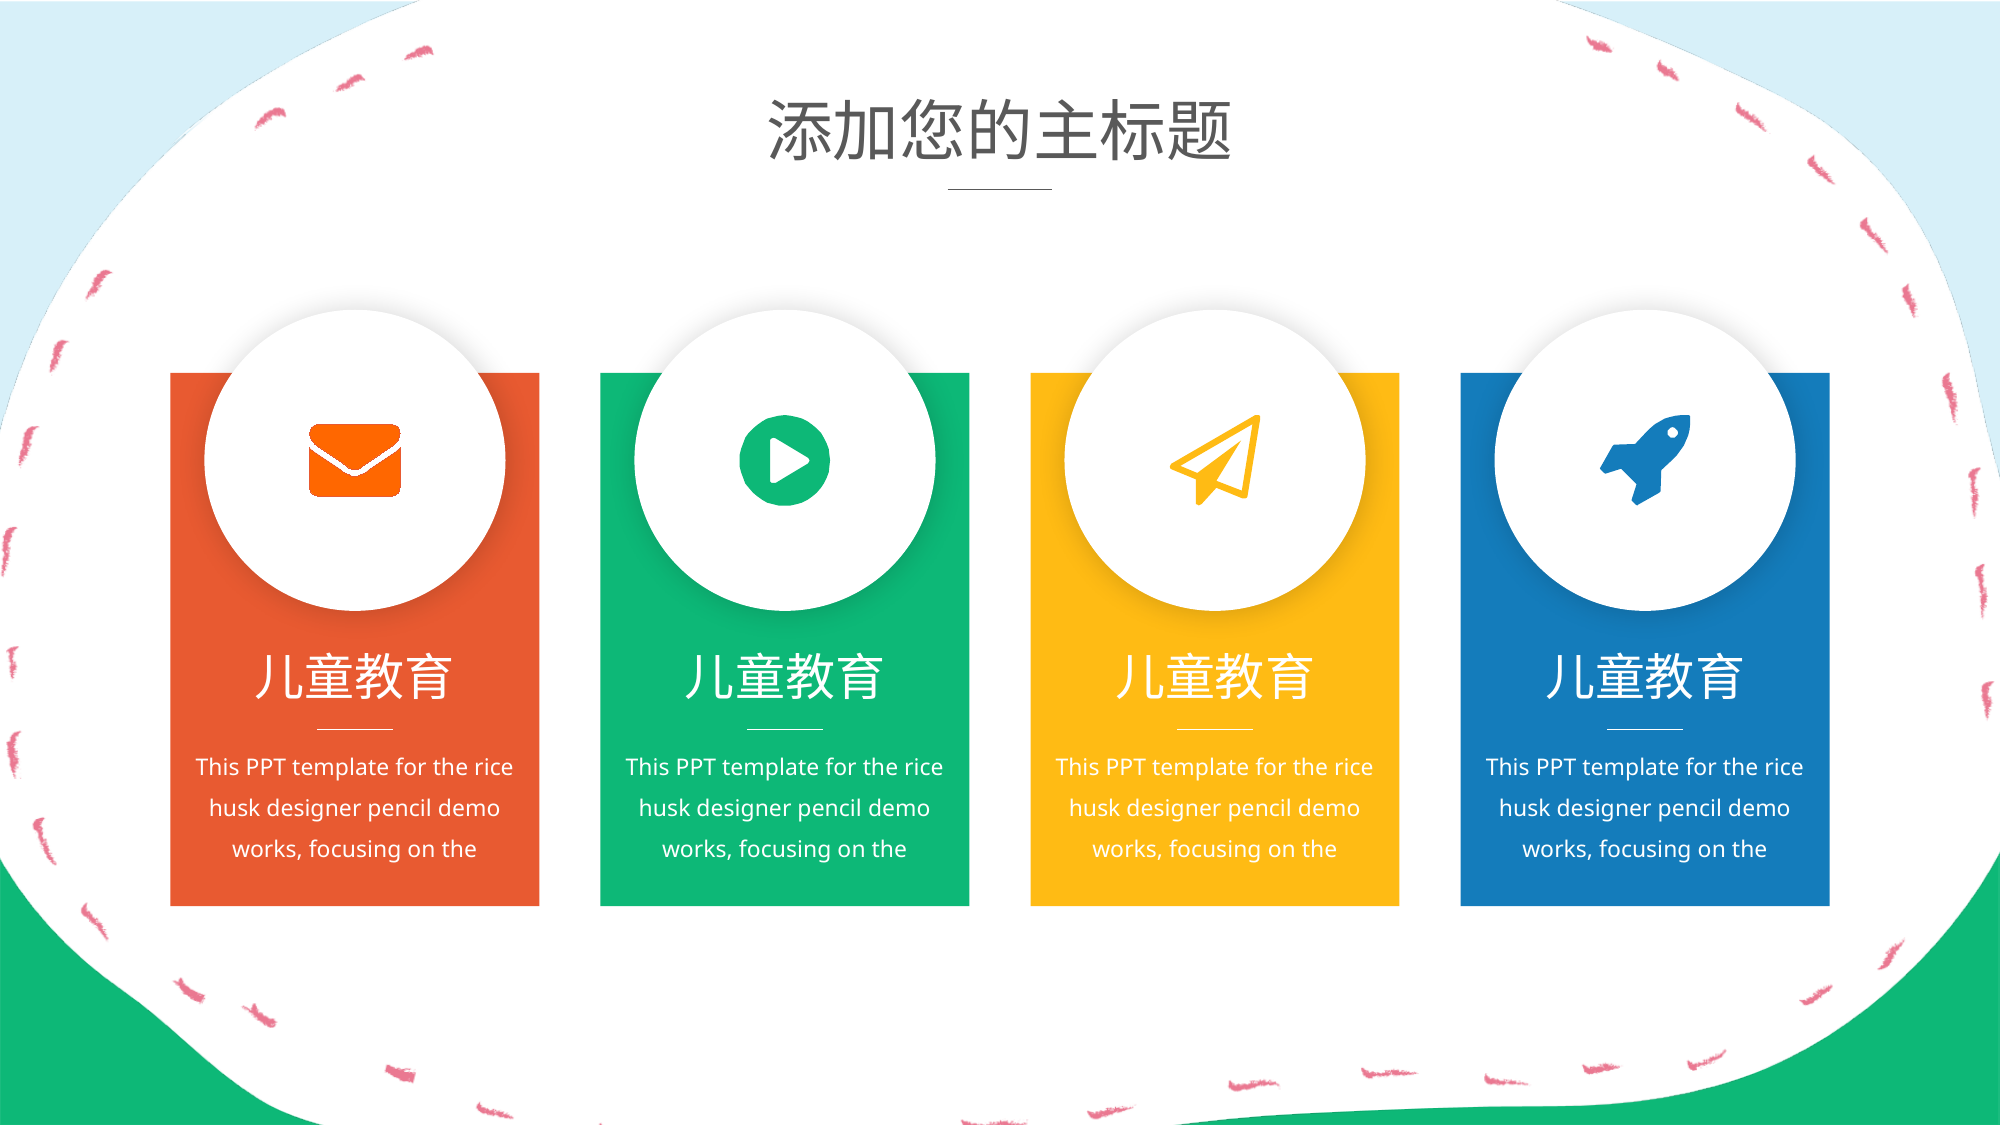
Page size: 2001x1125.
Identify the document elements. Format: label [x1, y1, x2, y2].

text_box [1064, 309, 1366, 611]
text_box [1467, 638, 1823, 872]
picture [0, 0, 2000, 1125]
text_box [607, 638, 963, 872]
text_box [1037, 638, 1393, 872]
text_box [204, 309, 506, 611]
text_box [634, 309, 936, 611]
text_box [1494, 309, 1796, 611]
text_box [177, 638, 533, 872]
